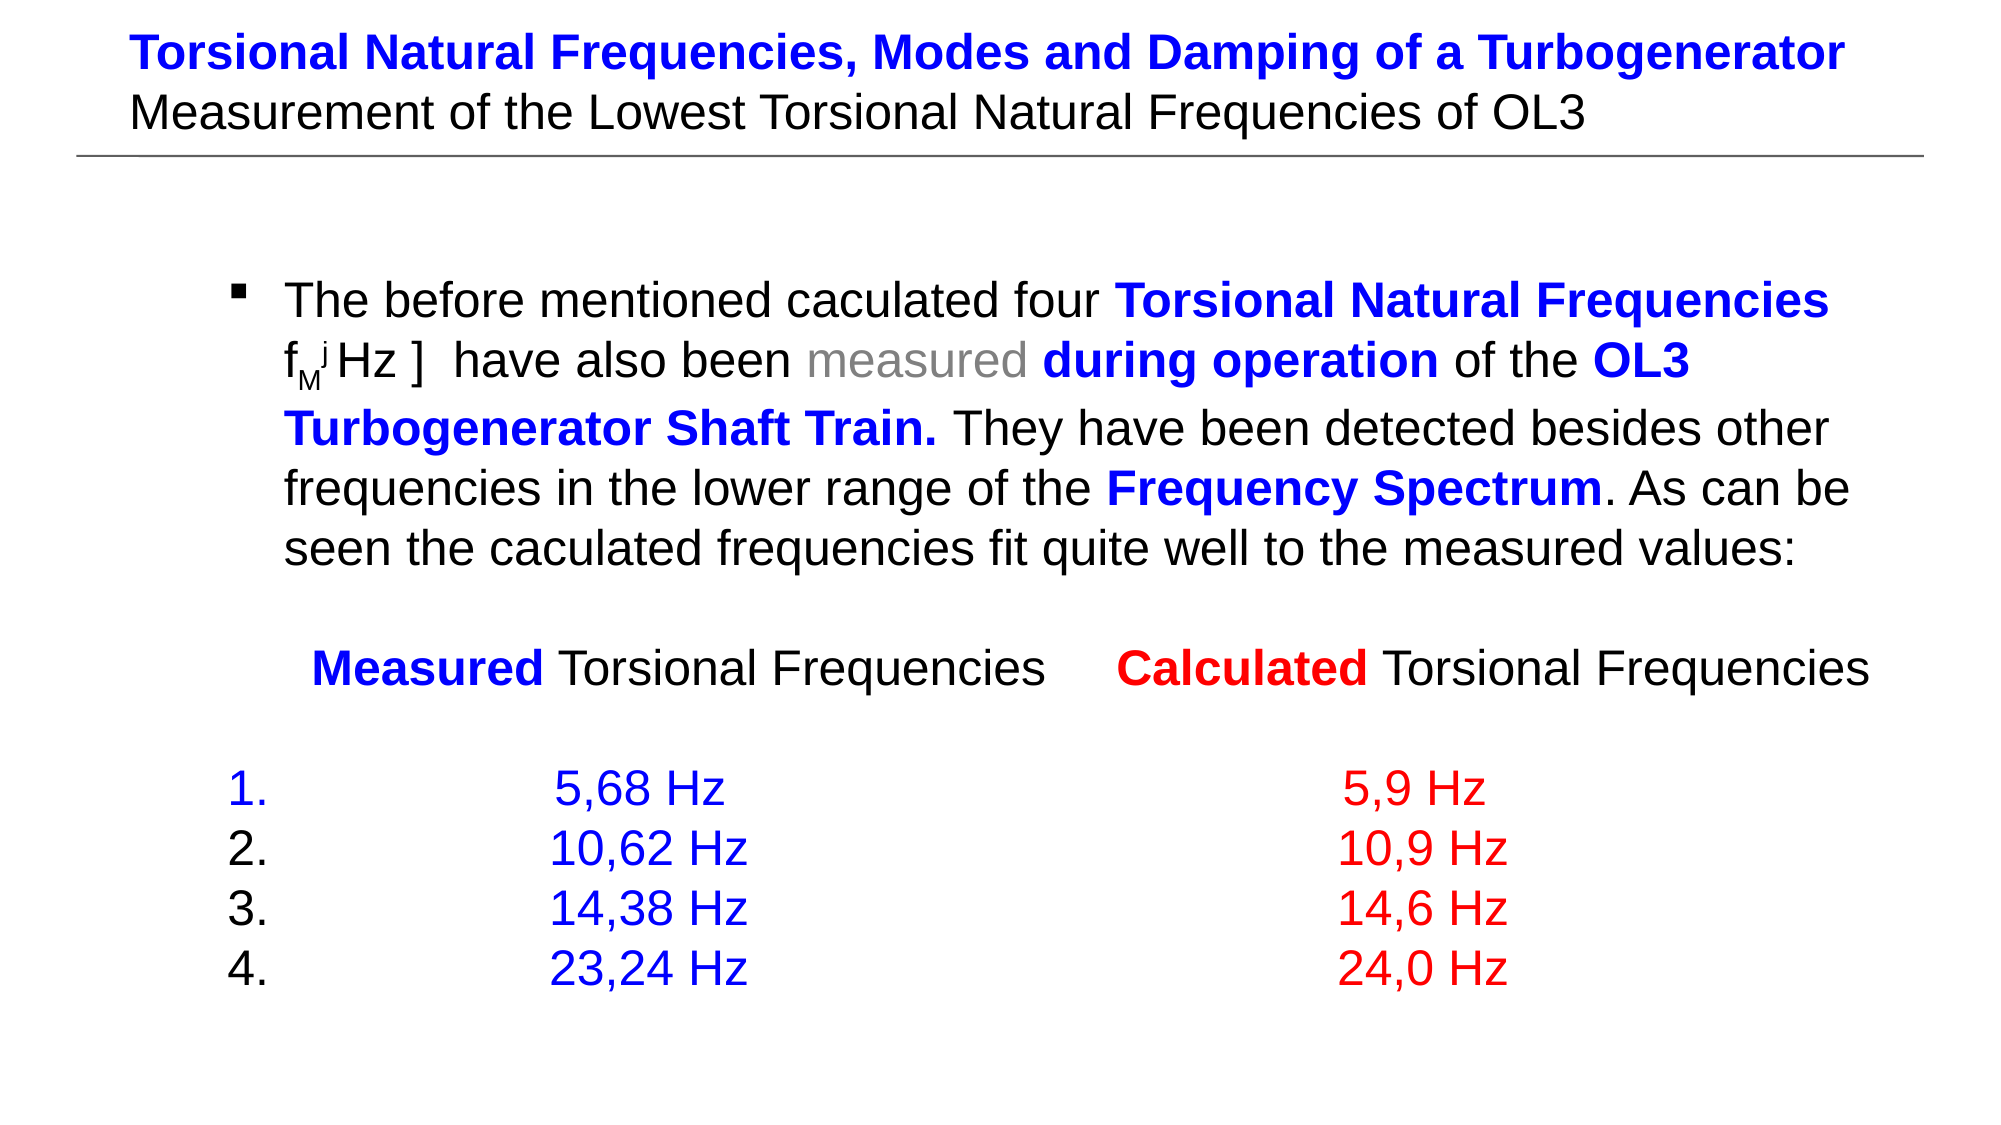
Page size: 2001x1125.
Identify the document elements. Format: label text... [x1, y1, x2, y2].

text_box Torsional Natural Frequencies, Modes and Damping of a Turbogenerator Measurement of the Lowest Torsional Natural Frequencies of OL3 [114, 11, 1938, 147]
